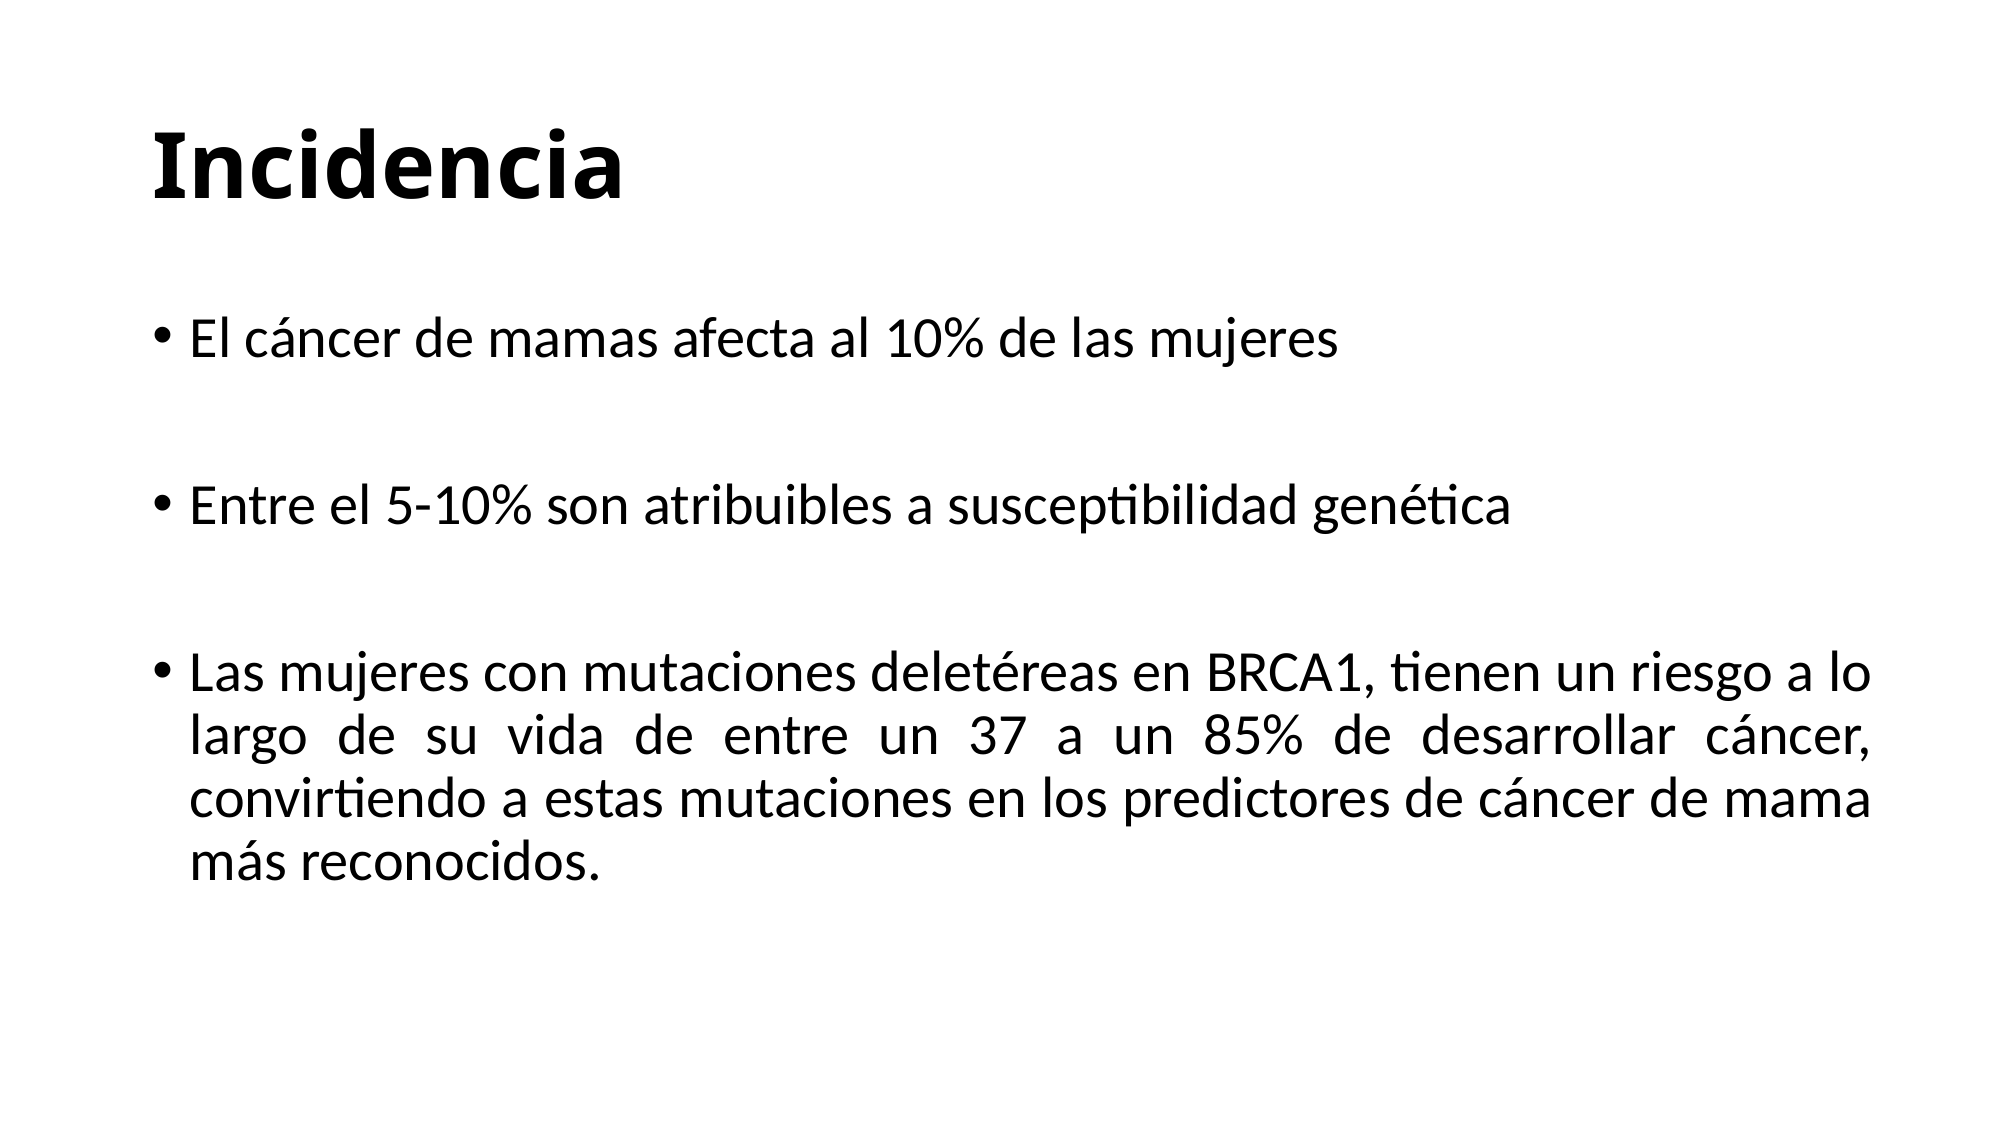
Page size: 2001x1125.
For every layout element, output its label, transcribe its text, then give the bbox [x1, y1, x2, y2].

list El cáncer de mamas afecta al 10% de las mujeres Entre el 5-10% son atribuibles a susceptibilidad genética Las mujeres con mutaciones deletéreas en BRCA1, tienen un riesgo a lo largo de su vida de entre un 37 a un 85% de desarrollar cáncer, convirtiendo a estas mutaciones en los predictores de cáncer de mama más reconocidos. [137, 299, 1889, 1014]
title Incidencia [137, 59, 1863, 278]
